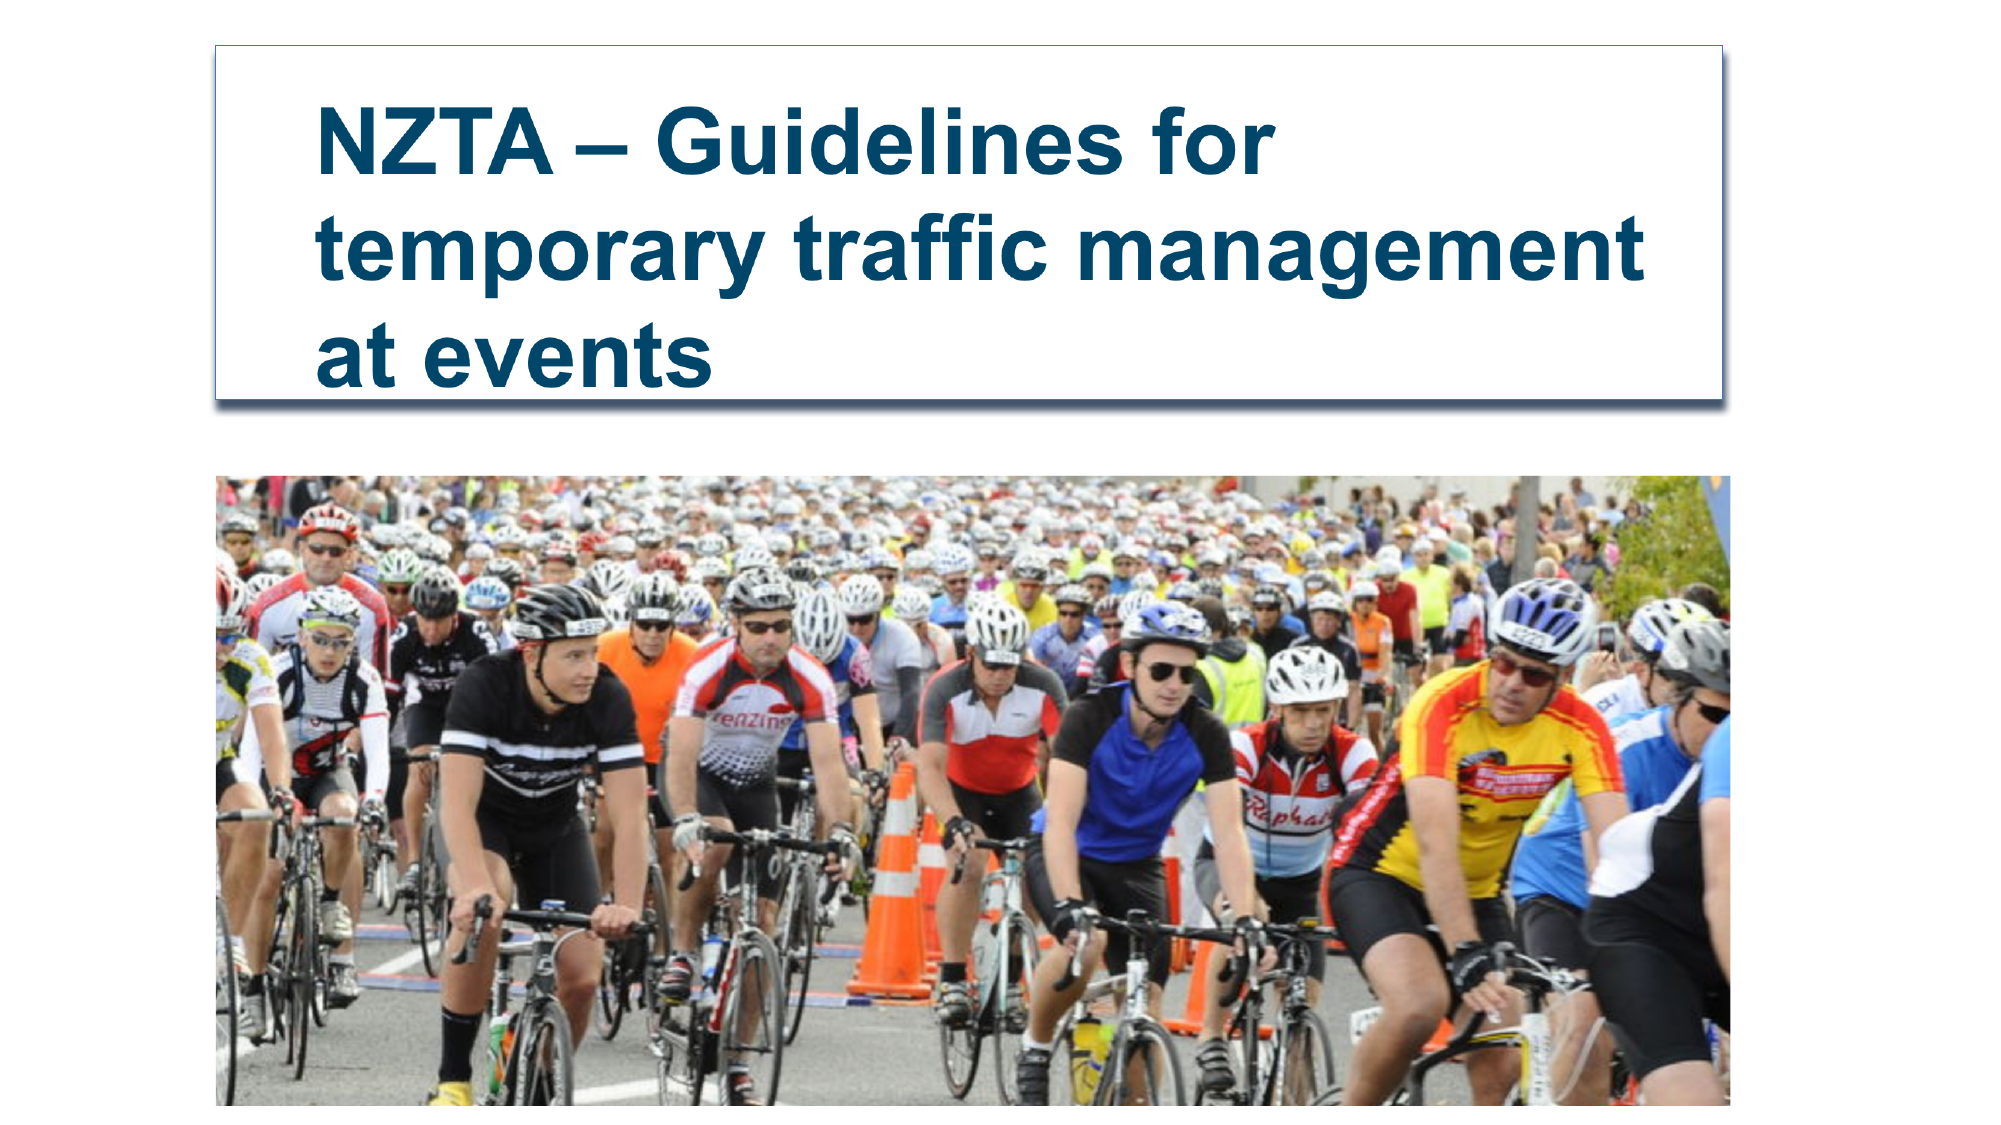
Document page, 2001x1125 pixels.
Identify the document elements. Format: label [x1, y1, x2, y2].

picture [215, 470, 1748, 1106]
picture [215, 45, 1724, 400]
